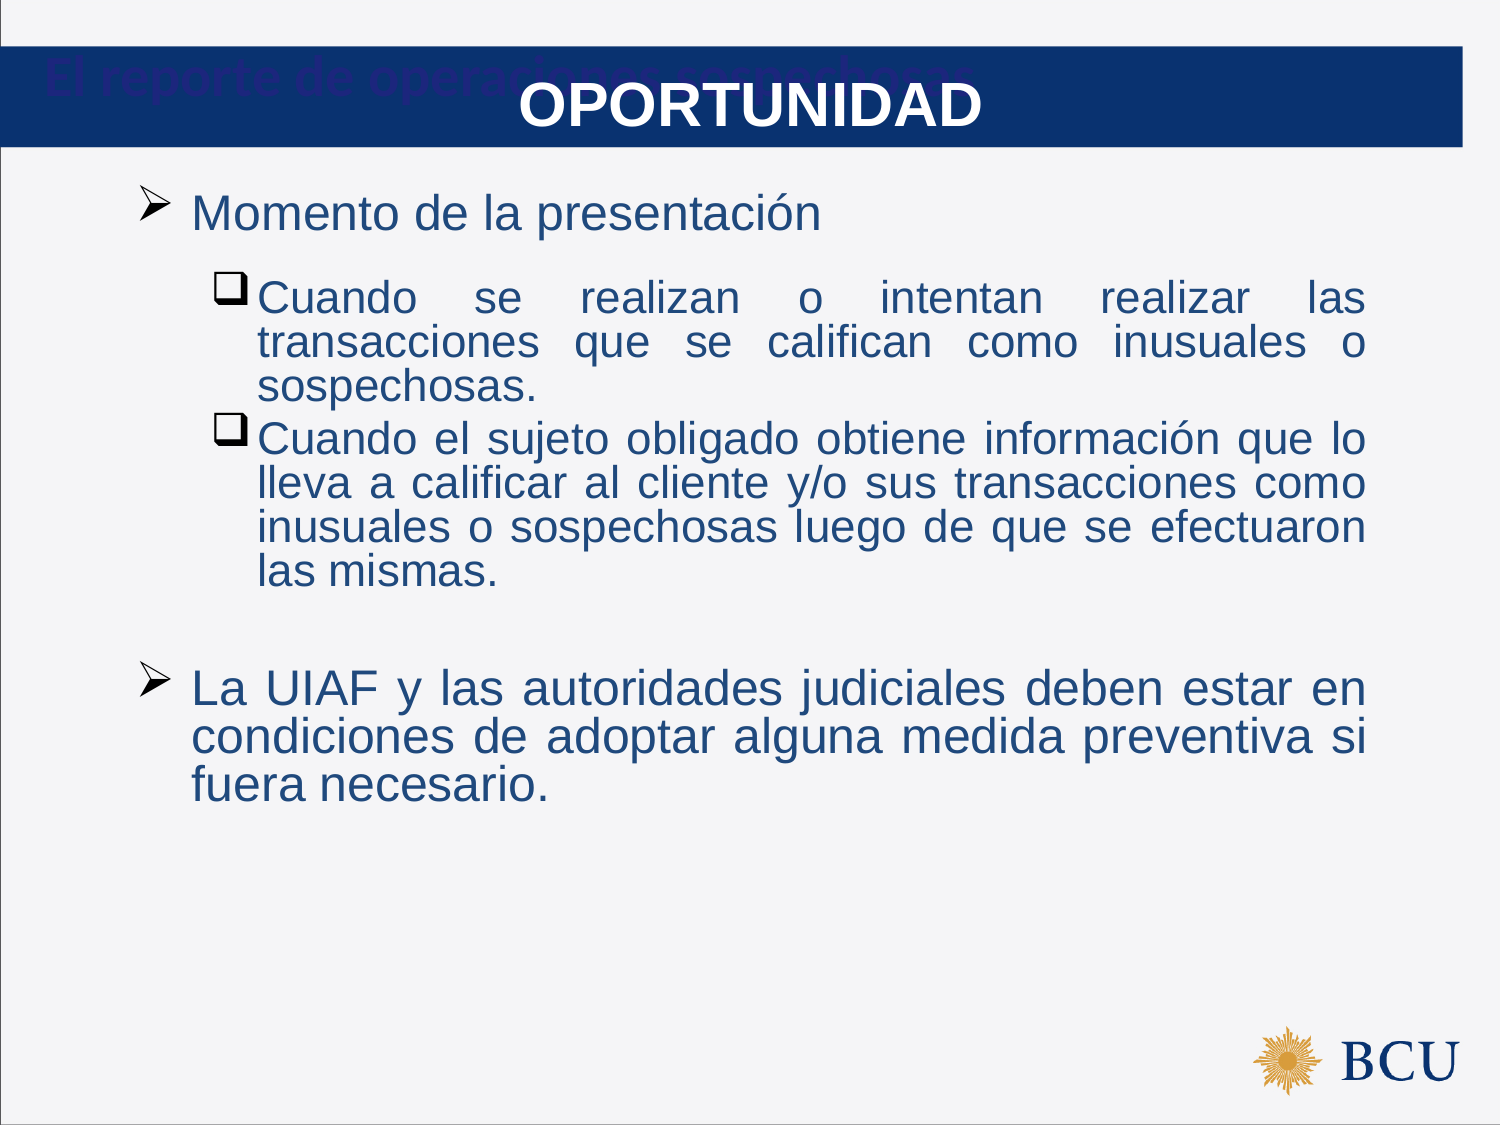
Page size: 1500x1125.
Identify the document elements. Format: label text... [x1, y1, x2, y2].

list Momento de la presentación Cuando se realizan o intentan realizar las transacciones que se califican como inusuales o sospechosas. Cuando el sujeto obligado obtiene información que lo lleva a calificar al cliente y/o sus transacciones como inusuales o sospechosas luego de que se efectuaron las mismas. La UIAF y las autoridades judiciales deben estar en condiciones de adoptar alguna medida preventiva si fuera necesario. [120, 184, 1383, 988]
text_box El reporte de operaciones sospechosas [29, 30, 1111, 136]
text_box OPORTUNIDAD [76, 54, 1427, 149]
picture [0, 0, 1500, 1125]
